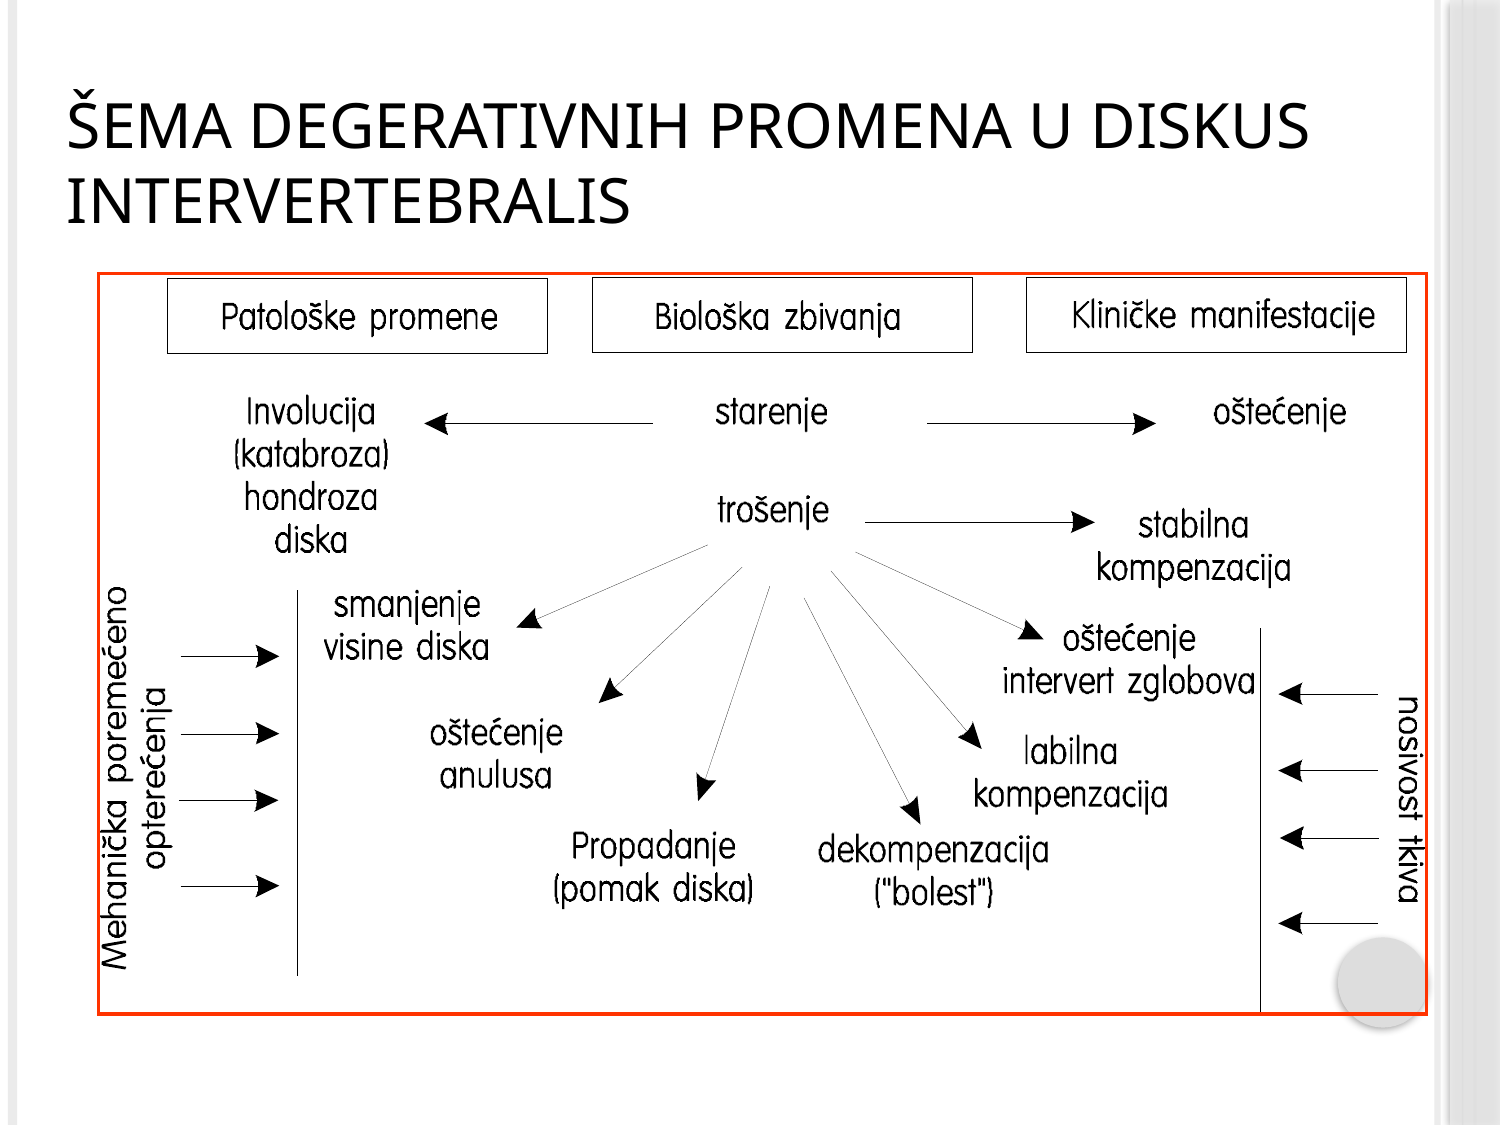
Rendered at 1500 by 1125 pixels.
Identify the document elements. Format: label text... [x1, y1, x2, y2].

title Šema degerativnih promena u diskus intervertebralis [52, 8, 1469, 244]
picture [99, 274, 1426, 1013]
